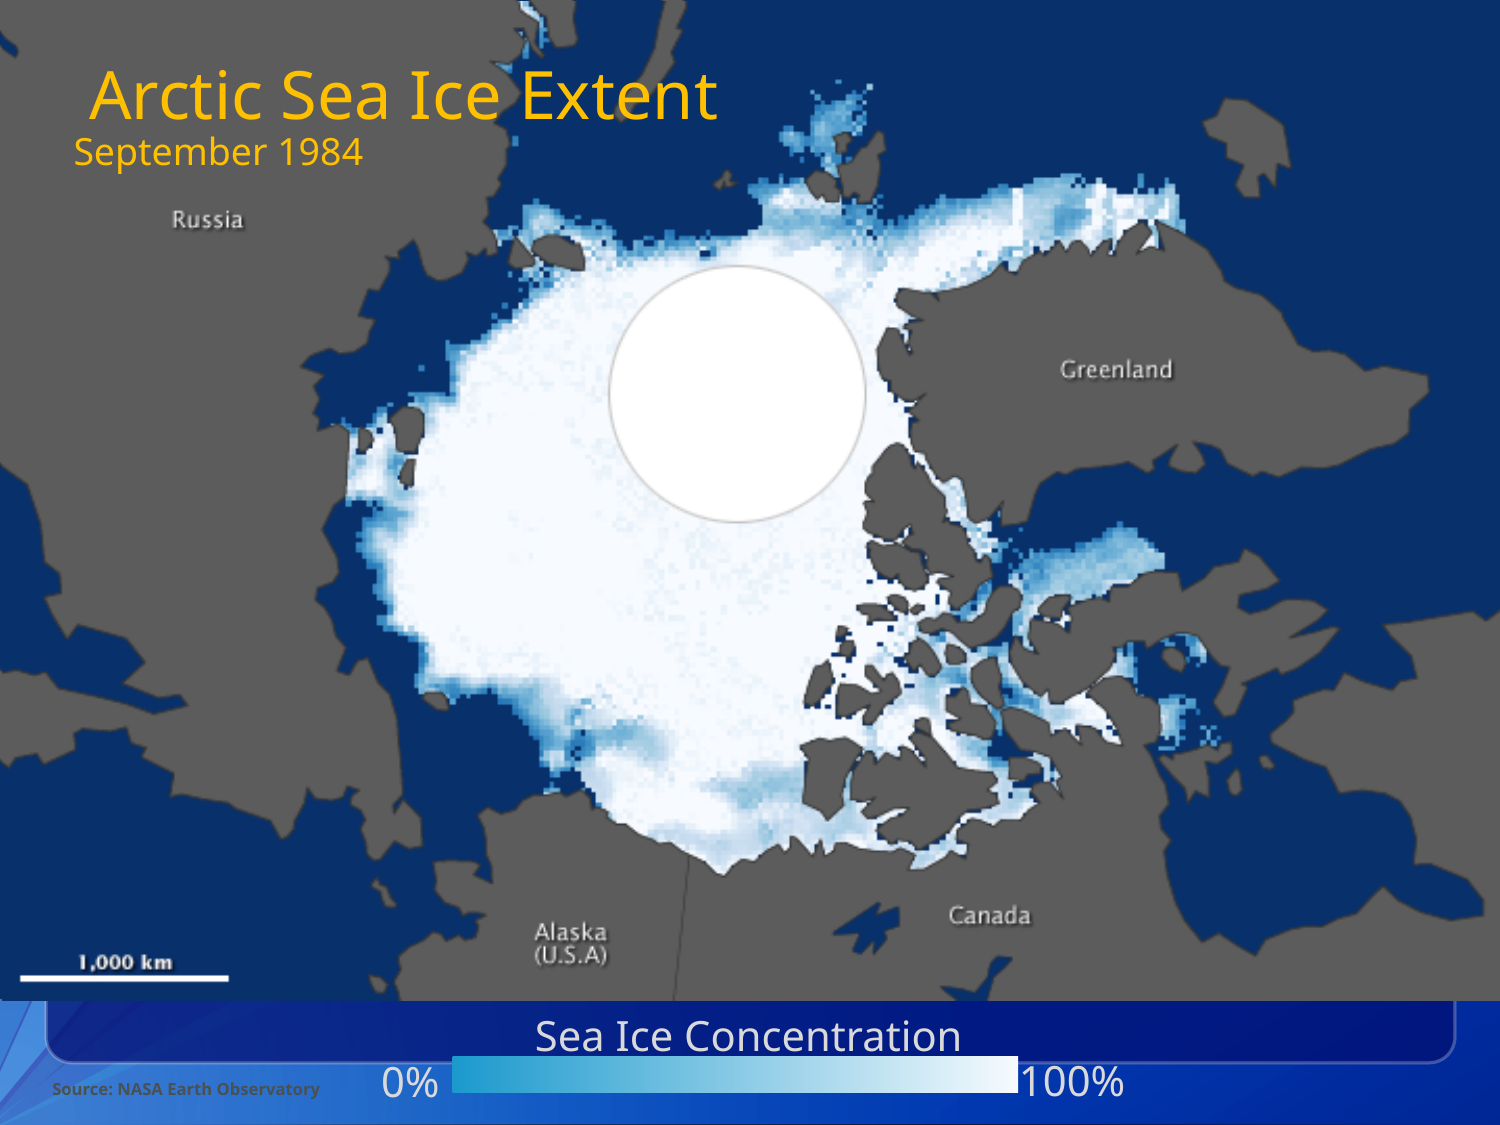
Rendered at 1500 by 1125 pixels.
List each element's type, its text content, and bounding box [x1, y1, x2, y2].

text_box 100% [1018, 1054, 1126, 1105]
text_box Source: NASA Earth Observatory [52, 1078, 321, 1099]
text_box [452, 1056, 1018, 1093]
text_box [2, 0, 1500, 1002]
picture [0, 0, 1500, 1125]
text_box 0% [380, 1056, 440, 1107]
text_box Sea Ice Concentration [534, 1009, 963, 1060]
